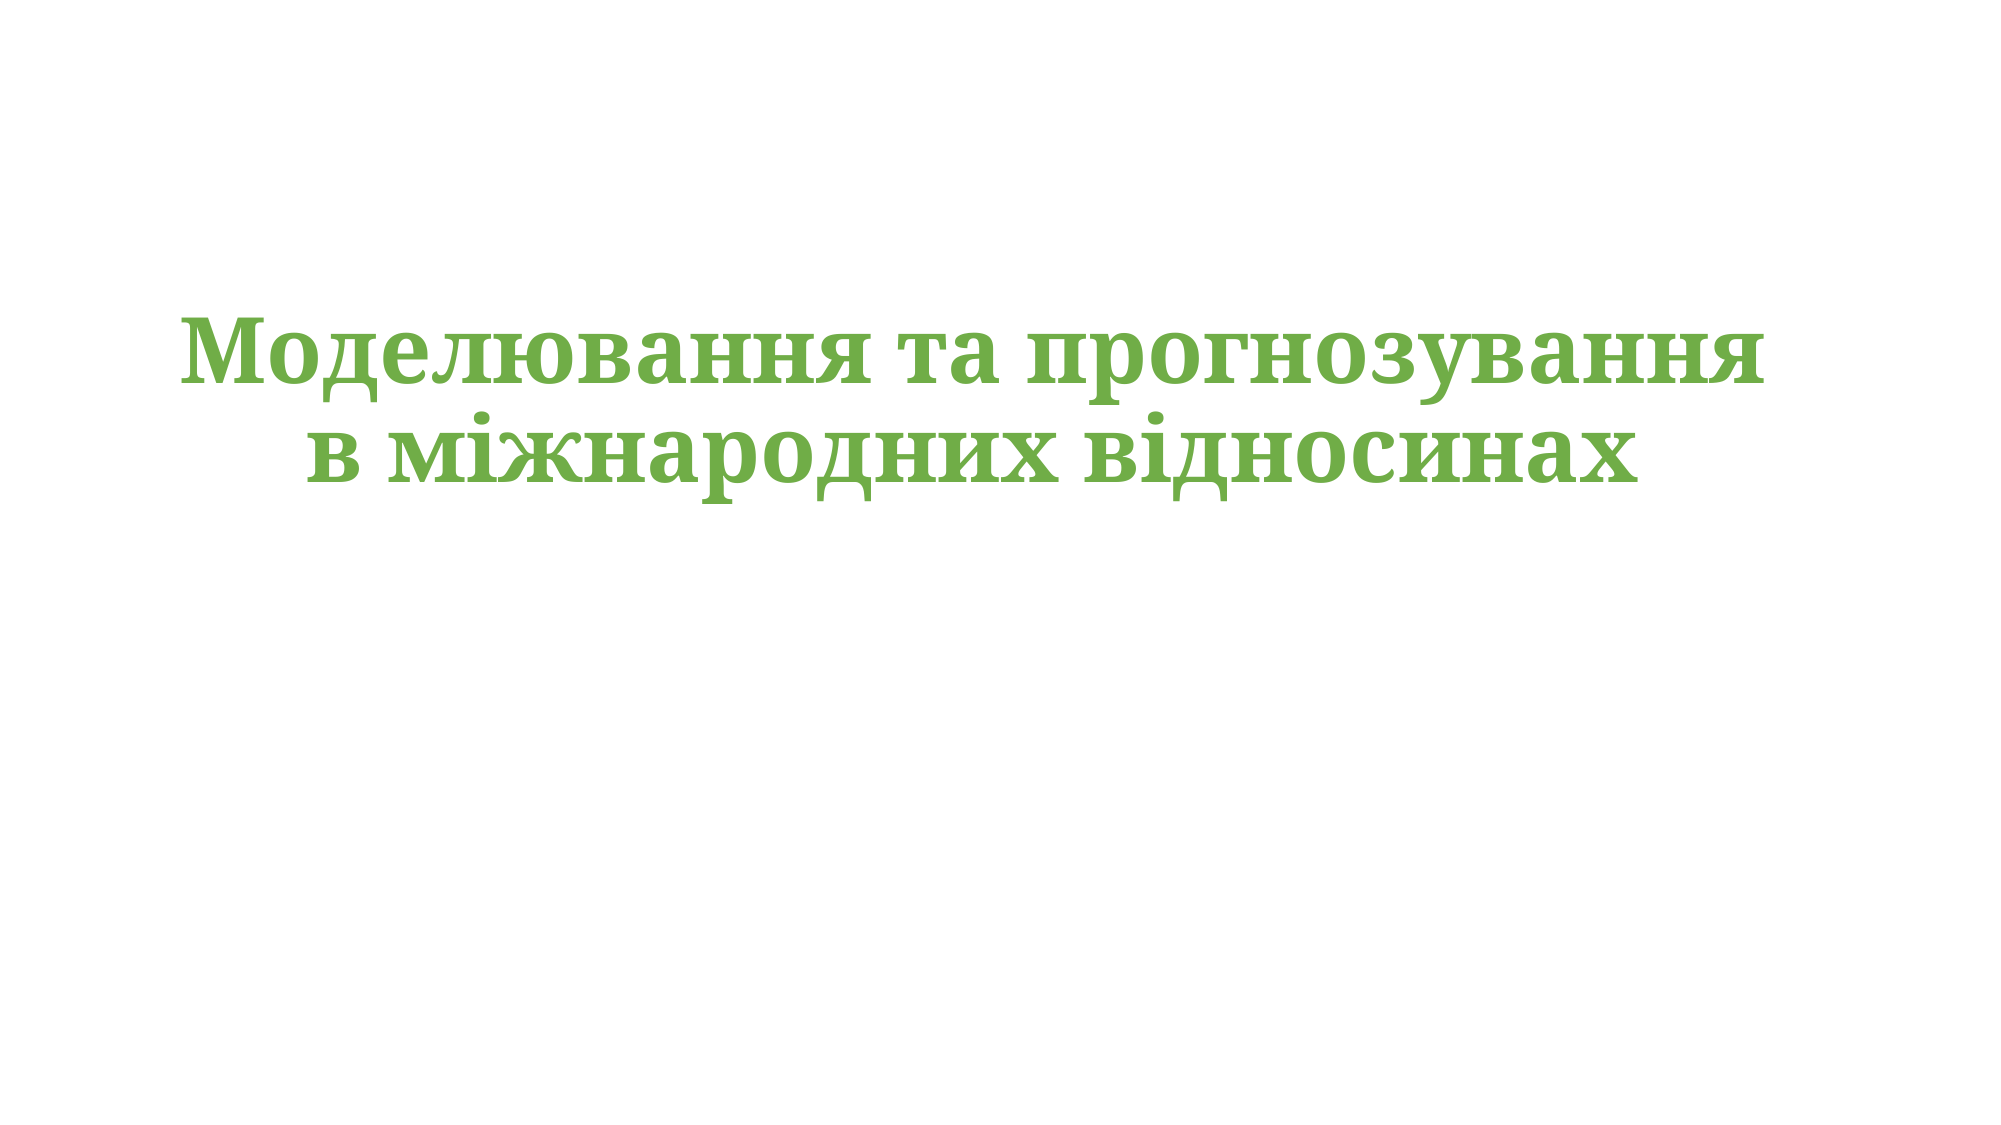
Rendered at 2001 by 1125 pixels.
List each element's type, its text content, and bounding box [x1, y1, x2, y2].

title Моделювання та прогнозування в міжнародних відносинах [145, 241, 1802, 510]
